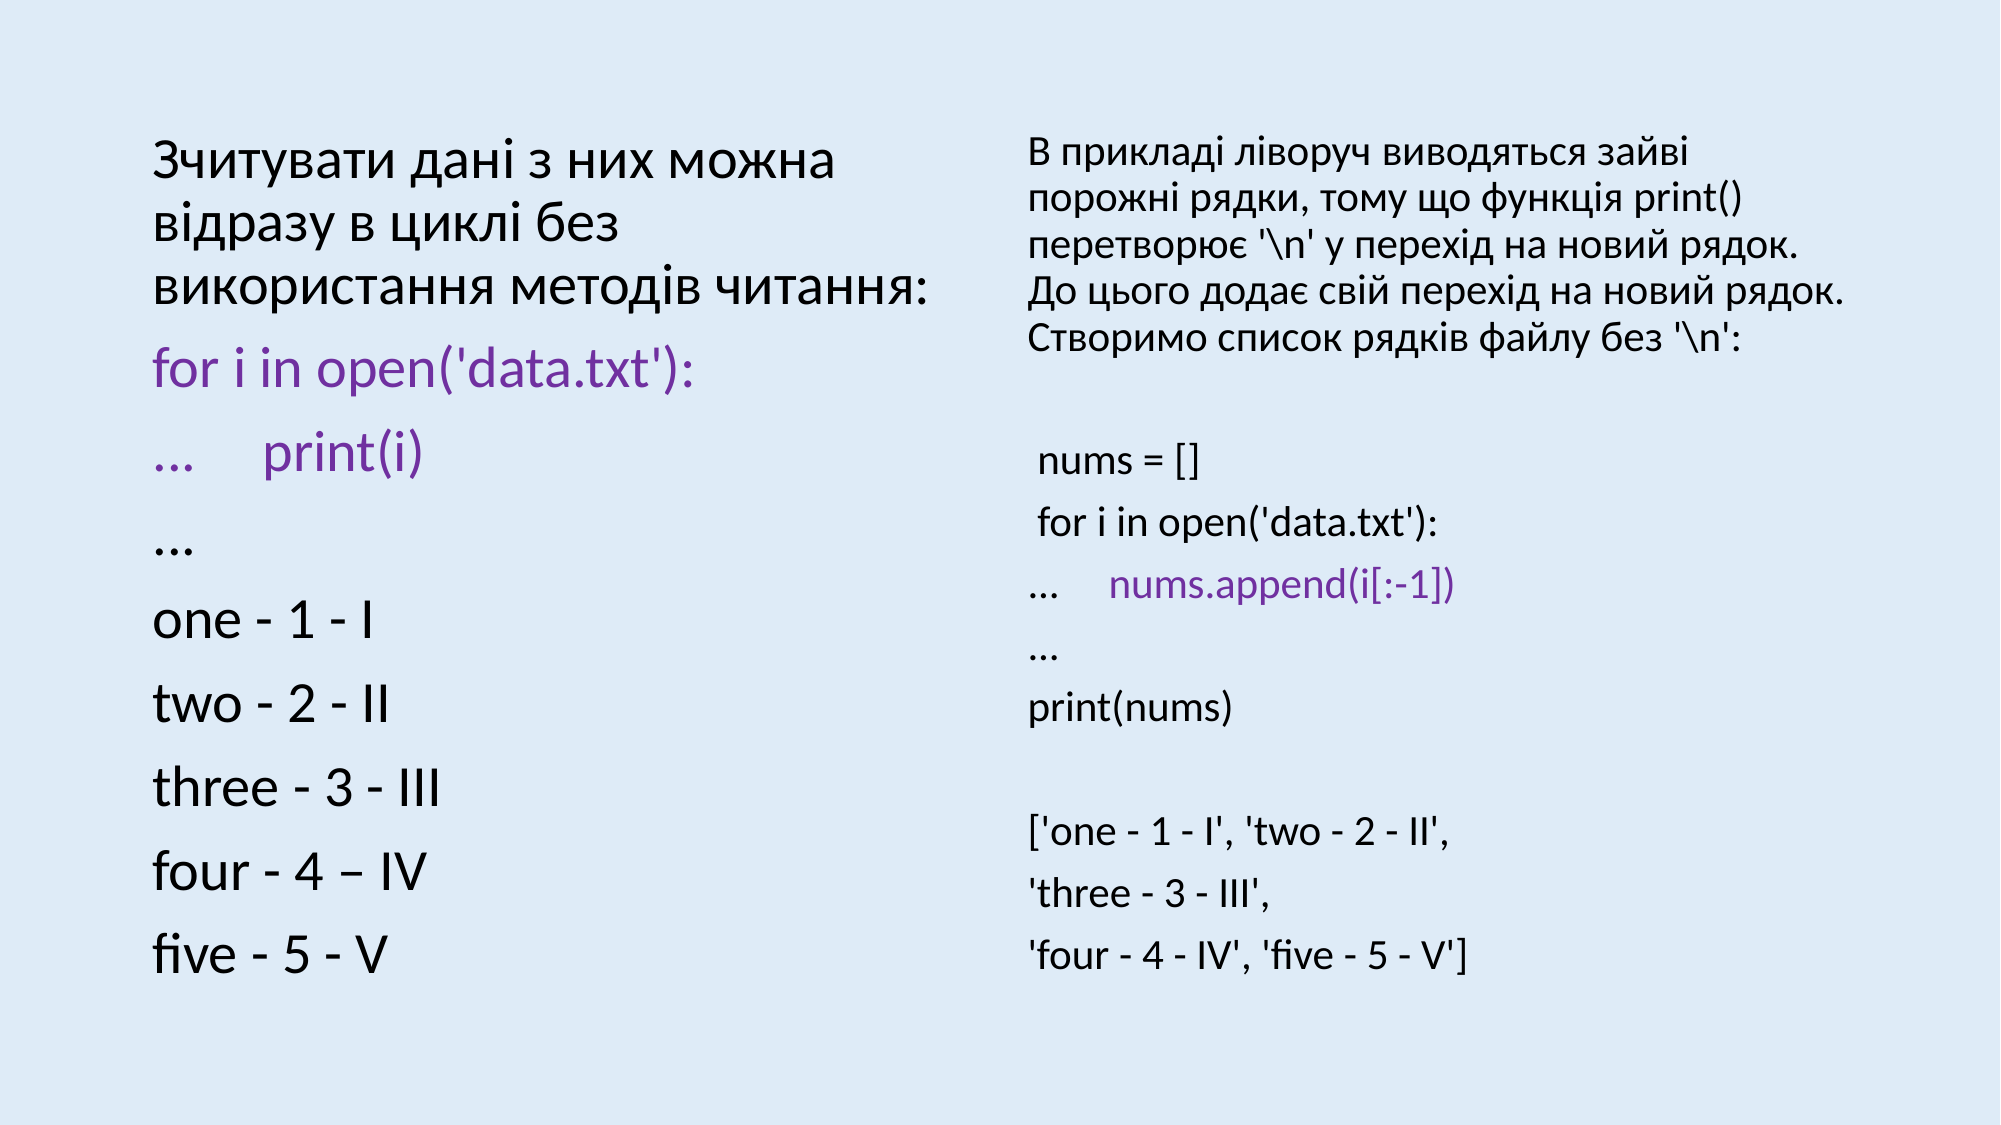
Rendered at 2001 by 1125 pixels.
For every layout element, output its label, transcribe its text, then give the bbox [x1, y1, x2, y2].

list В прикладі ліворуч виводяться зайві порожні рядки, тому що функція print() перетворює '\n' у перехід на новий рядок. До цього додає свій перехід на новий рядок. Створимо список рядків файлу без '\n': nums = [] for i in open('data.txt'): ... nums.append(i[:-1]) ... print(nums) ['one - 1 - I', 'two - 2 - II', 'three - 3 - III', 'four - 4 - IV', 'five - 5 - V'] [1012, 120, 1863, 998]
list Зчитувати дані з них можна відразу в циклі без використання методів читання: for i in open('data.txt'): ... print(i) ... one - 1 - I two - 2 - II three - 3 - III four - 4 – IV five - 5 - V [137, 120, 988, 1014]
